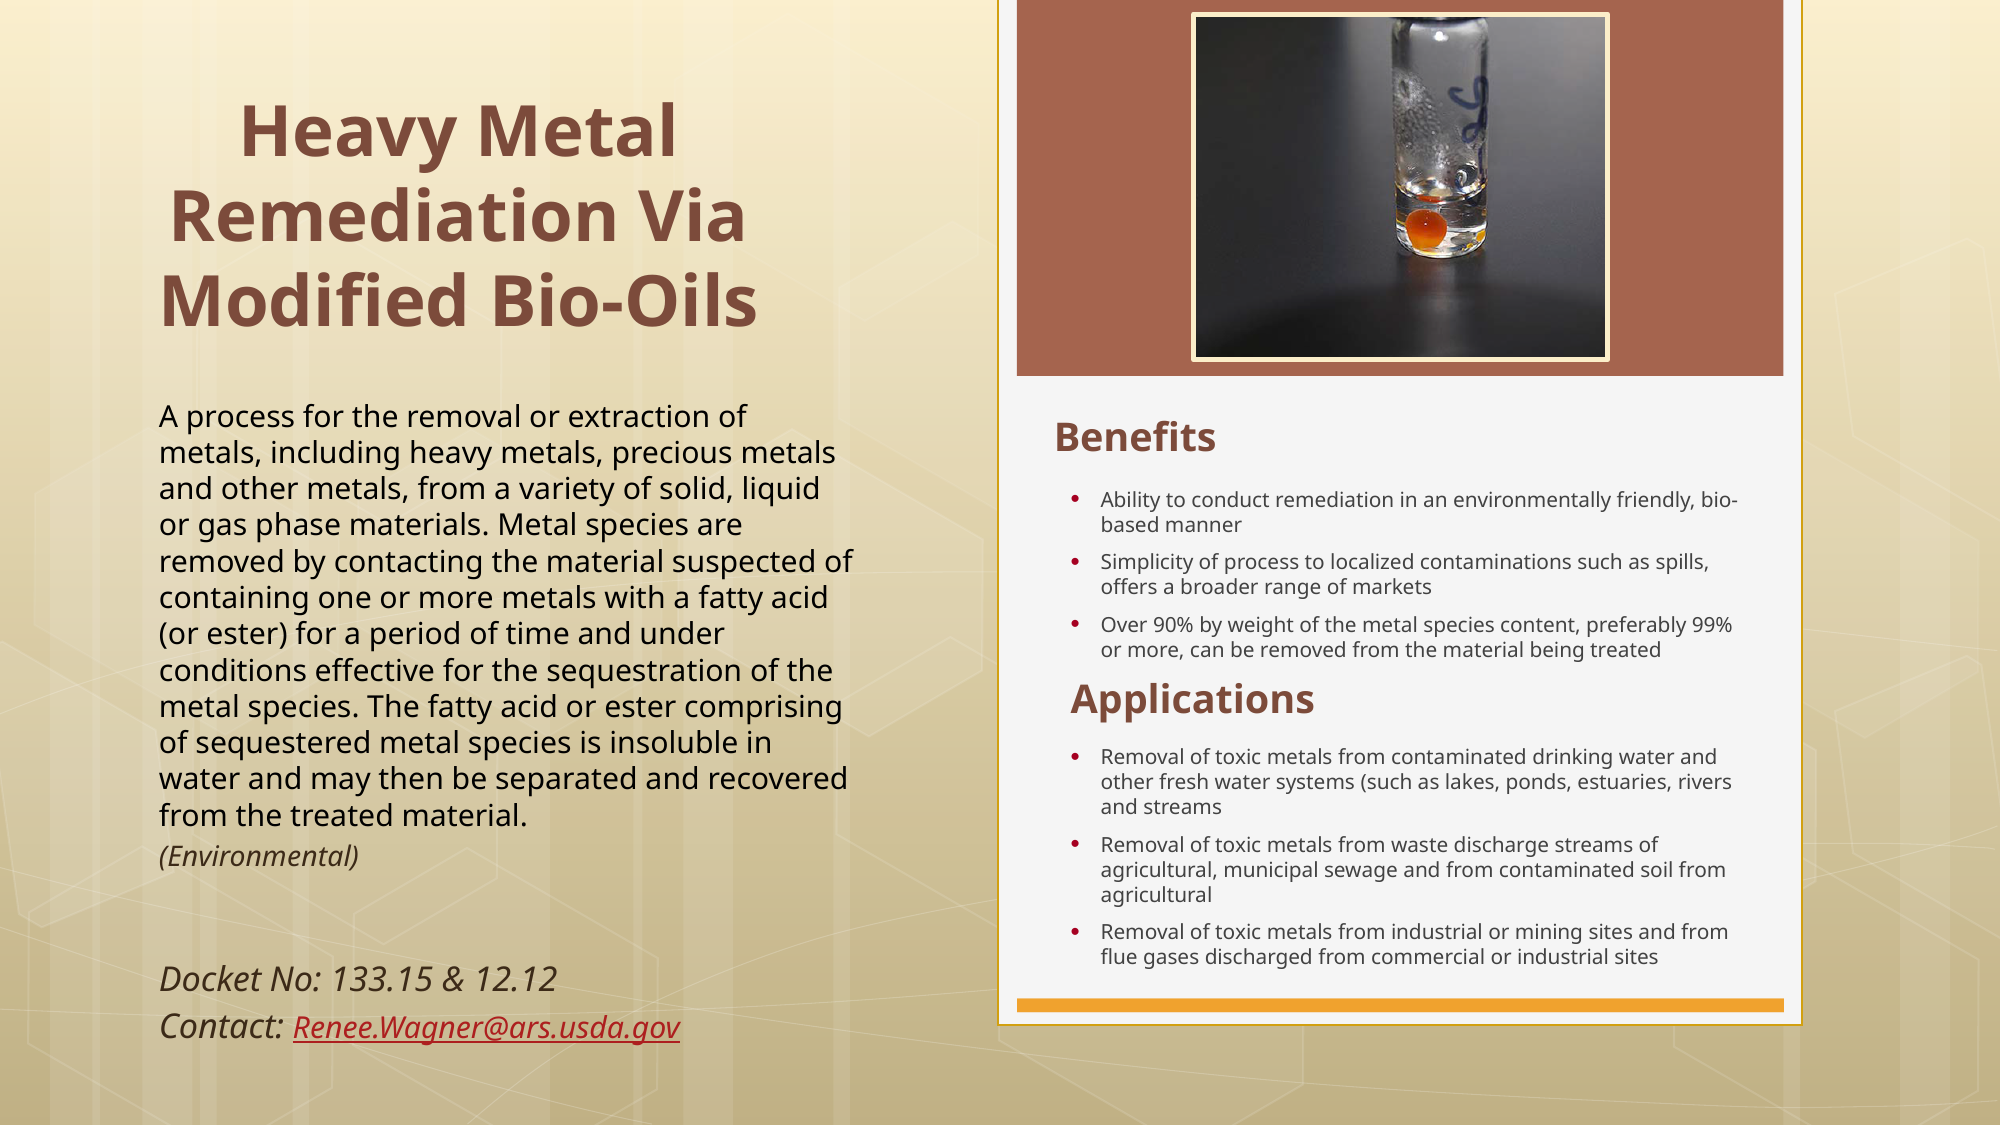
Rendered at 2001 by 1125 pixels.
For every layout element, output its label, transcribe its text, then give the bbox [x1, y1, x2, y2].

text_box A process for the removal or extraction of metals, including heavy metals, precious metals and other metals, from a variety of solid, liquid or gas phase materials. Metal species are removed by contacting the material suspected of containing one or more metals with a fatty acid (or ester) for a period of time and under conditions effective for the sequestration of the metal species. The fatty acid or ester comprising of sequestered metal species is insoluble in water and may then be separated and recovered from the treated material. (Environmental) Docket No: 133.15 & 12.12 Contact: Renee.Wagner@ars.usda.gov [143, 389, 868, 1054]
subtitle Benefits Ability to conduct remediation in an environmentally friendly, bio-based manner Simplicity of process to localized contaminations such as spills, offers a broader range of markets Over 90% by weight of the metal species content, preferably 99% or more, can be removed from the material being treated Applications Removal of toxic metals from contaminated drinking water and other fresh water systems (such as lakes, ponds, estuaries, rivers and streams Removal of toxic metals from waste discharge streams of agricultural, municipal sewage and from contaminated soil from agricultural Removal of toxic metals from industrial or mining sites and from flue gases discharged from commercial or industrial sites [1038, 403, 1763, 989]
title Heavy Metal Remediation Via Modified Bio-Oils [96, 68, 822, 348]
picture [1196, 16, 1605, 358]
